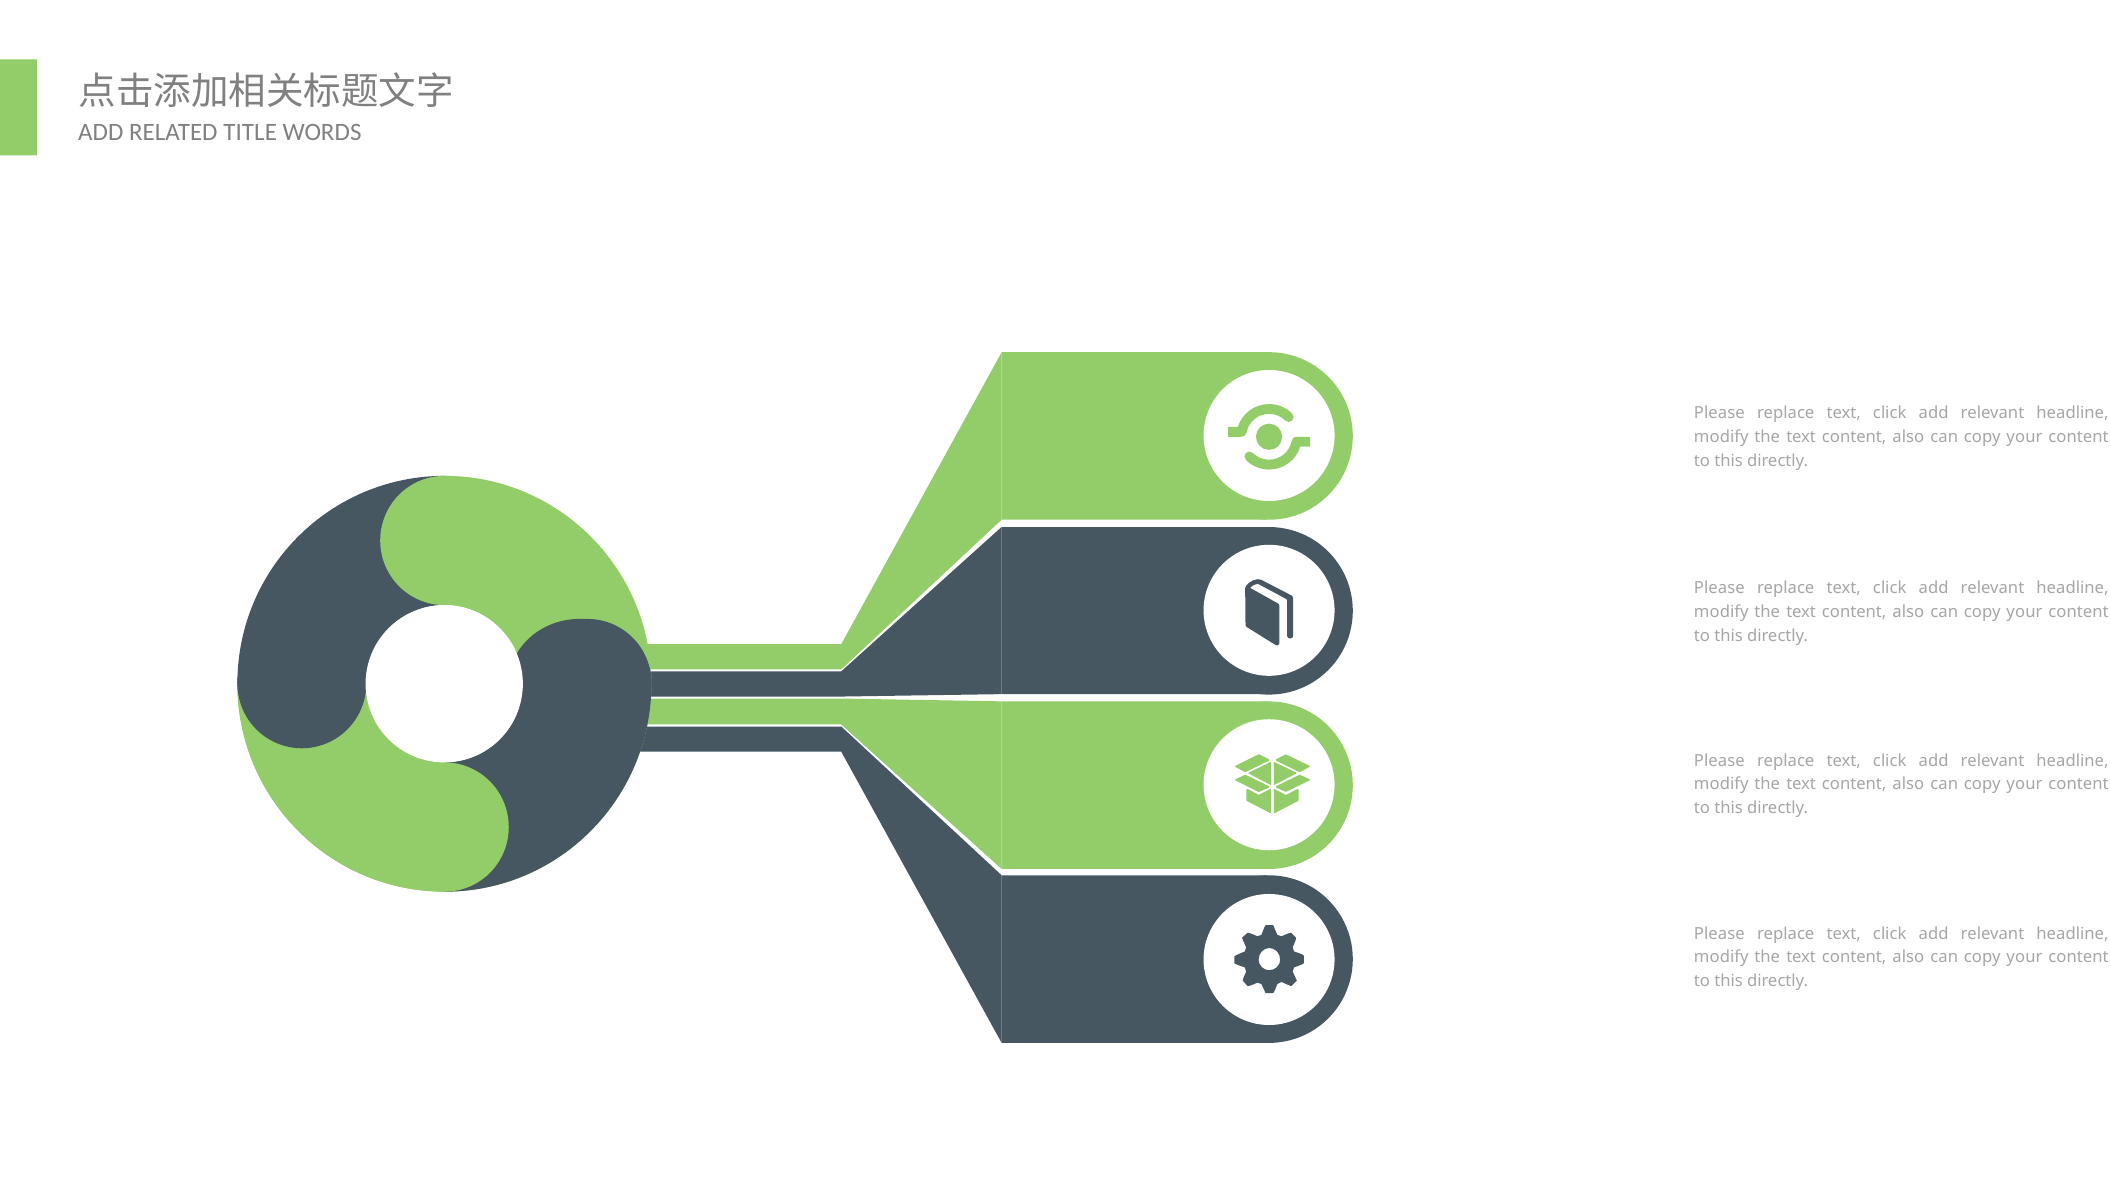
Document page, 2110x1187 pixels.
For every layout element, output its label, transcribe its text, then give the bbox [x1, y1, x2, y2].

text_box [652, 698, 1353, 726]
list Please replace text, click add relevant headline, modify the text content, also can copy your content to this directly. [1693, 918, 2110, 1187]
text_box 点击添加相关标题文字 [62, 59, 470, 121]
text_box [237, 475, 652, 892]
list Please replace text, click add relevant headline, modify the text content, also can copy your content to this directly. [1693, 572, 2110, 745]
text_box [652, 526, 1353, 697]
text_box ADD RELATED TITLE WORDS [62, 107, 379, 154]
list Please replace text, click add relevant headline, modify the text content, also can copy your content to this directly. [1693, 745, 2110, 918]
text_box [639, 726, 1353, 1043]
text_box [639, 352, 1353, 526]
list Please replace text, click add relevant headline, modify the text content, also can copy your content to this directly. [1693, 397, 2110, 572]
